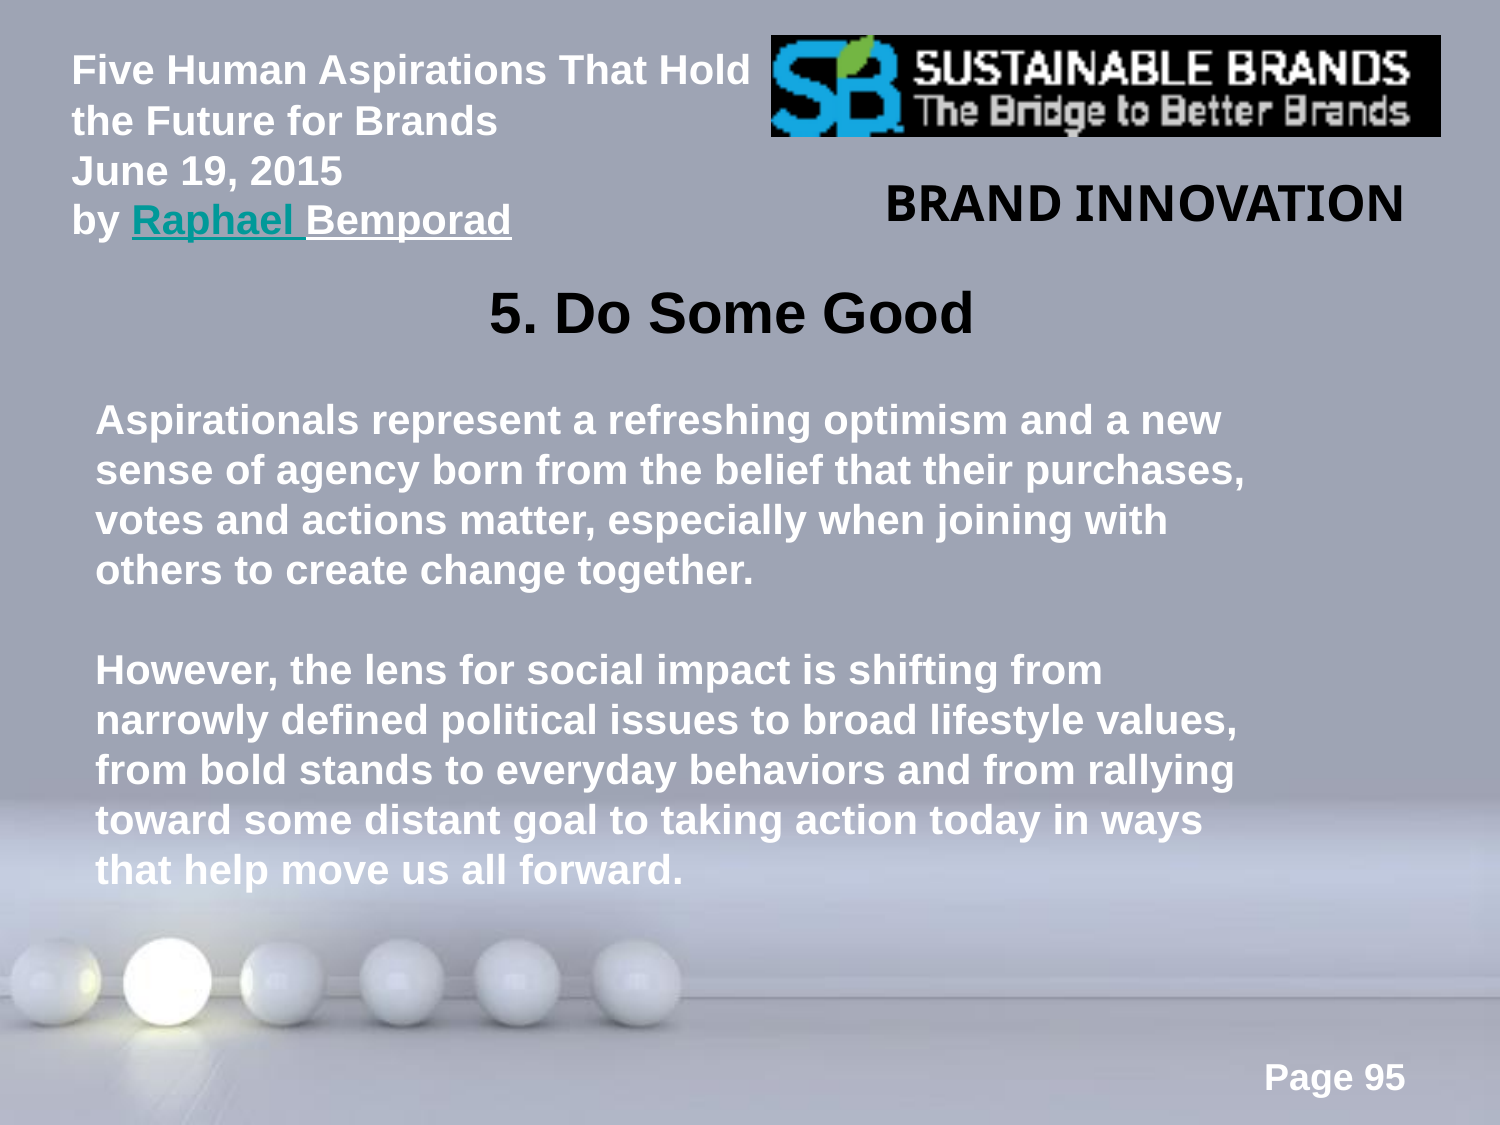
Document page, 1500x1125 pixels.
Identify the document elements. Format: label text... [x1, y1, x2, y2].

text_box Aspirationals represent a refreshing optimism and a new sense of agency born from the belief that their purchases, votes and actions matter, especially when joining with others to create change together. However, the lens for social impact is shifting from narrowly defined political issues to broad lifestyle values, from bold stands to everyday behaviors and from rallying toward some distant goal to taking action today in ways that help move us all forward. [80, 385, 1270, 900]
text_box BRAND INNOVATION [869, 164, 1422, 240]
picture [0, 0, 1500, 1125]
text_box Five Human Aspirations That Hold the Future for Brands June 19, 2015 by Raphael Bemporad [56, 35, 807, 251]
text_box 5. Do Some Good [475, 268, 991, 353]
